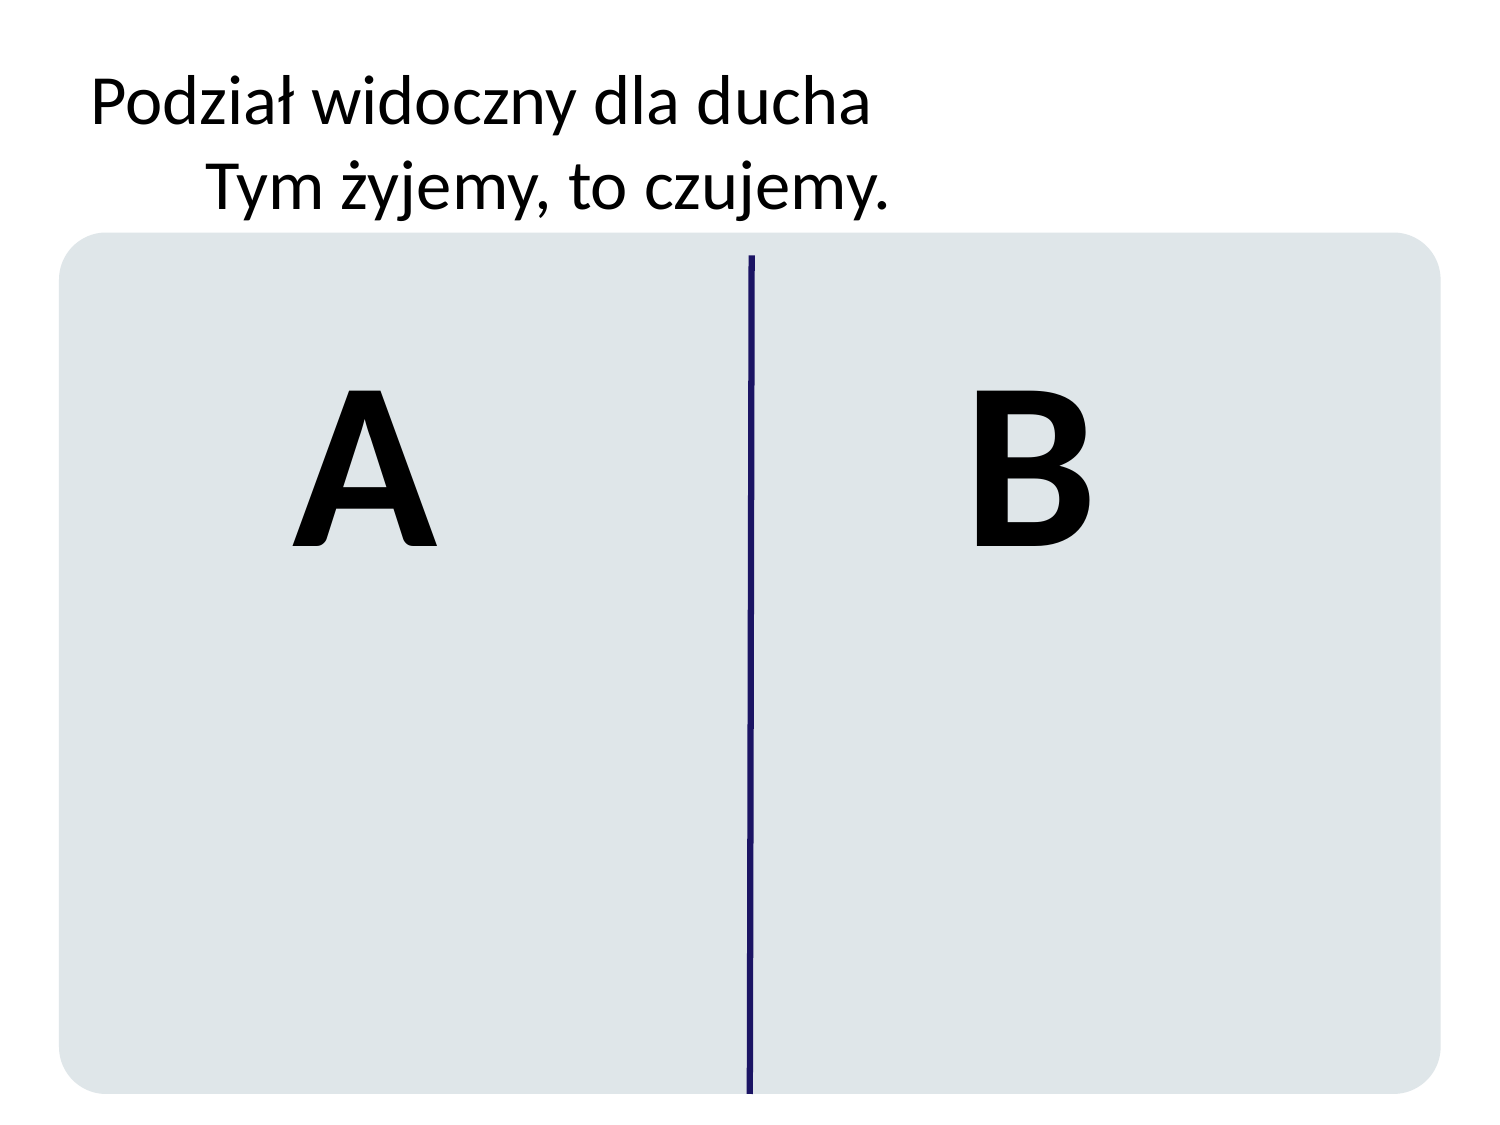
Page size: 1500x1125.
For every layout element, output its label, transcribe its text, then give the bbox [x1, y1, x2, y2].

text_box A [277, 299, 632, 602]
text_box B [948, 299, 1244, 602]
title Podział widoczny dla ducha Tym żyjemy, to czujemy. [75, 45, 1425, 233]
text_box [56, 230, 1443, 1097]
